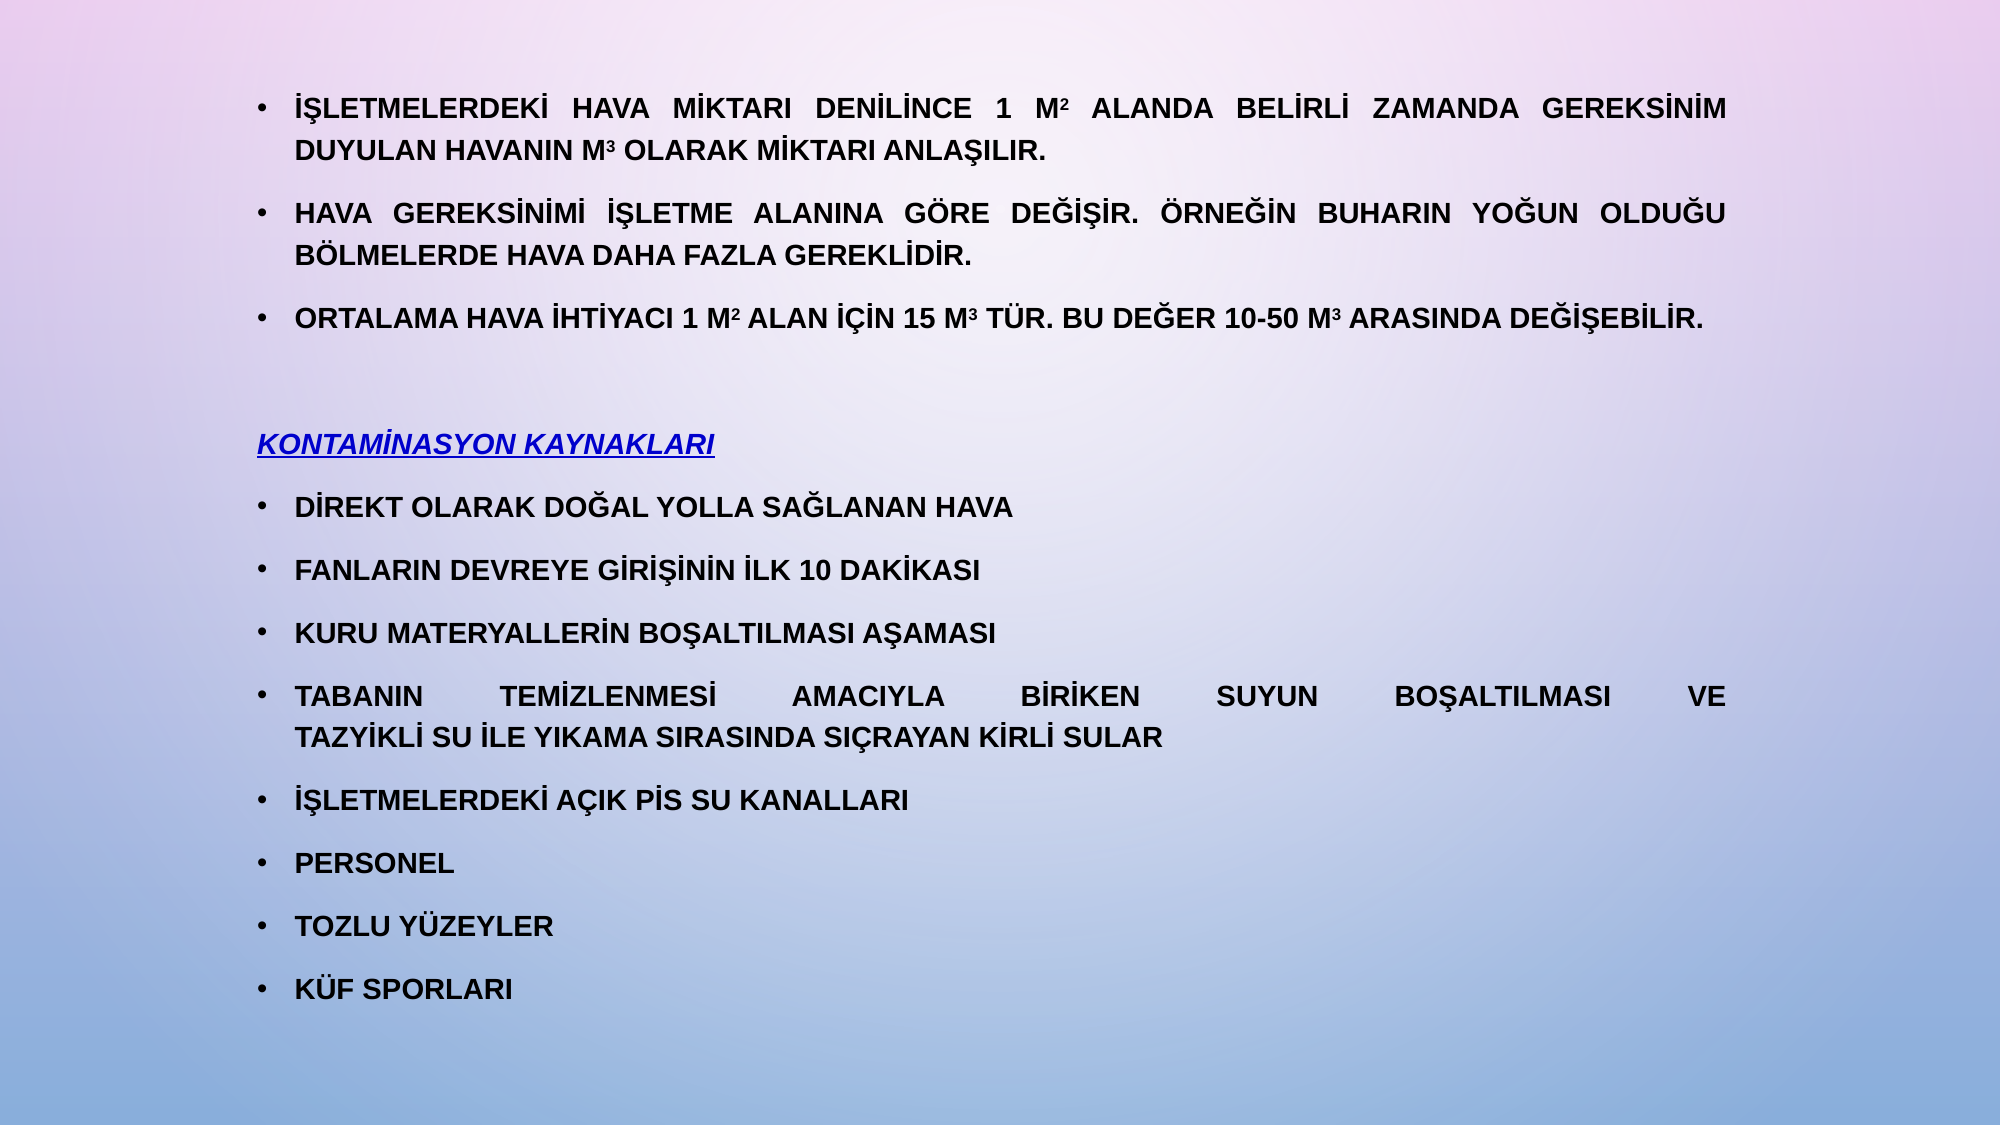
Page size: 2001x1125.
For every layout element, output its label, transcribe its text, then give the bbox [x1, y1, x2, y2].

list İşletmelerdeki hava miktarı denilince 1 m2 alanda belirli zamanda gereksinim duyulan havanın m3 olarak miktarı anlaşılır. Hava gereksinimi işletme alanına göre değişir. Örneğin buharın yoğun olduğu bölmelerde hava daha fazla gereklidir. Ortalama hava ihtiyacı 1 m2 alan için 15 m3 tür. Bu değer 10-50 m3 arasında değişebilir. Kontaminasyon Kaynakları Direkt olarak doğal yolla sağlanan hava Fanların devreye girişinin ilk 10 dakikası Kuru materyallerin boşaltılması aşaması Tabanın temizlenmesi amacıyla biriken suyun boşaltılması ve tazyikli su ile yıkama sırasında sıçrayan kirli sular İşletmelerdeki açık pis su kanalları Personel Tozlu yüzeyler Küf sporları [242, 75, 1743, 1125]
